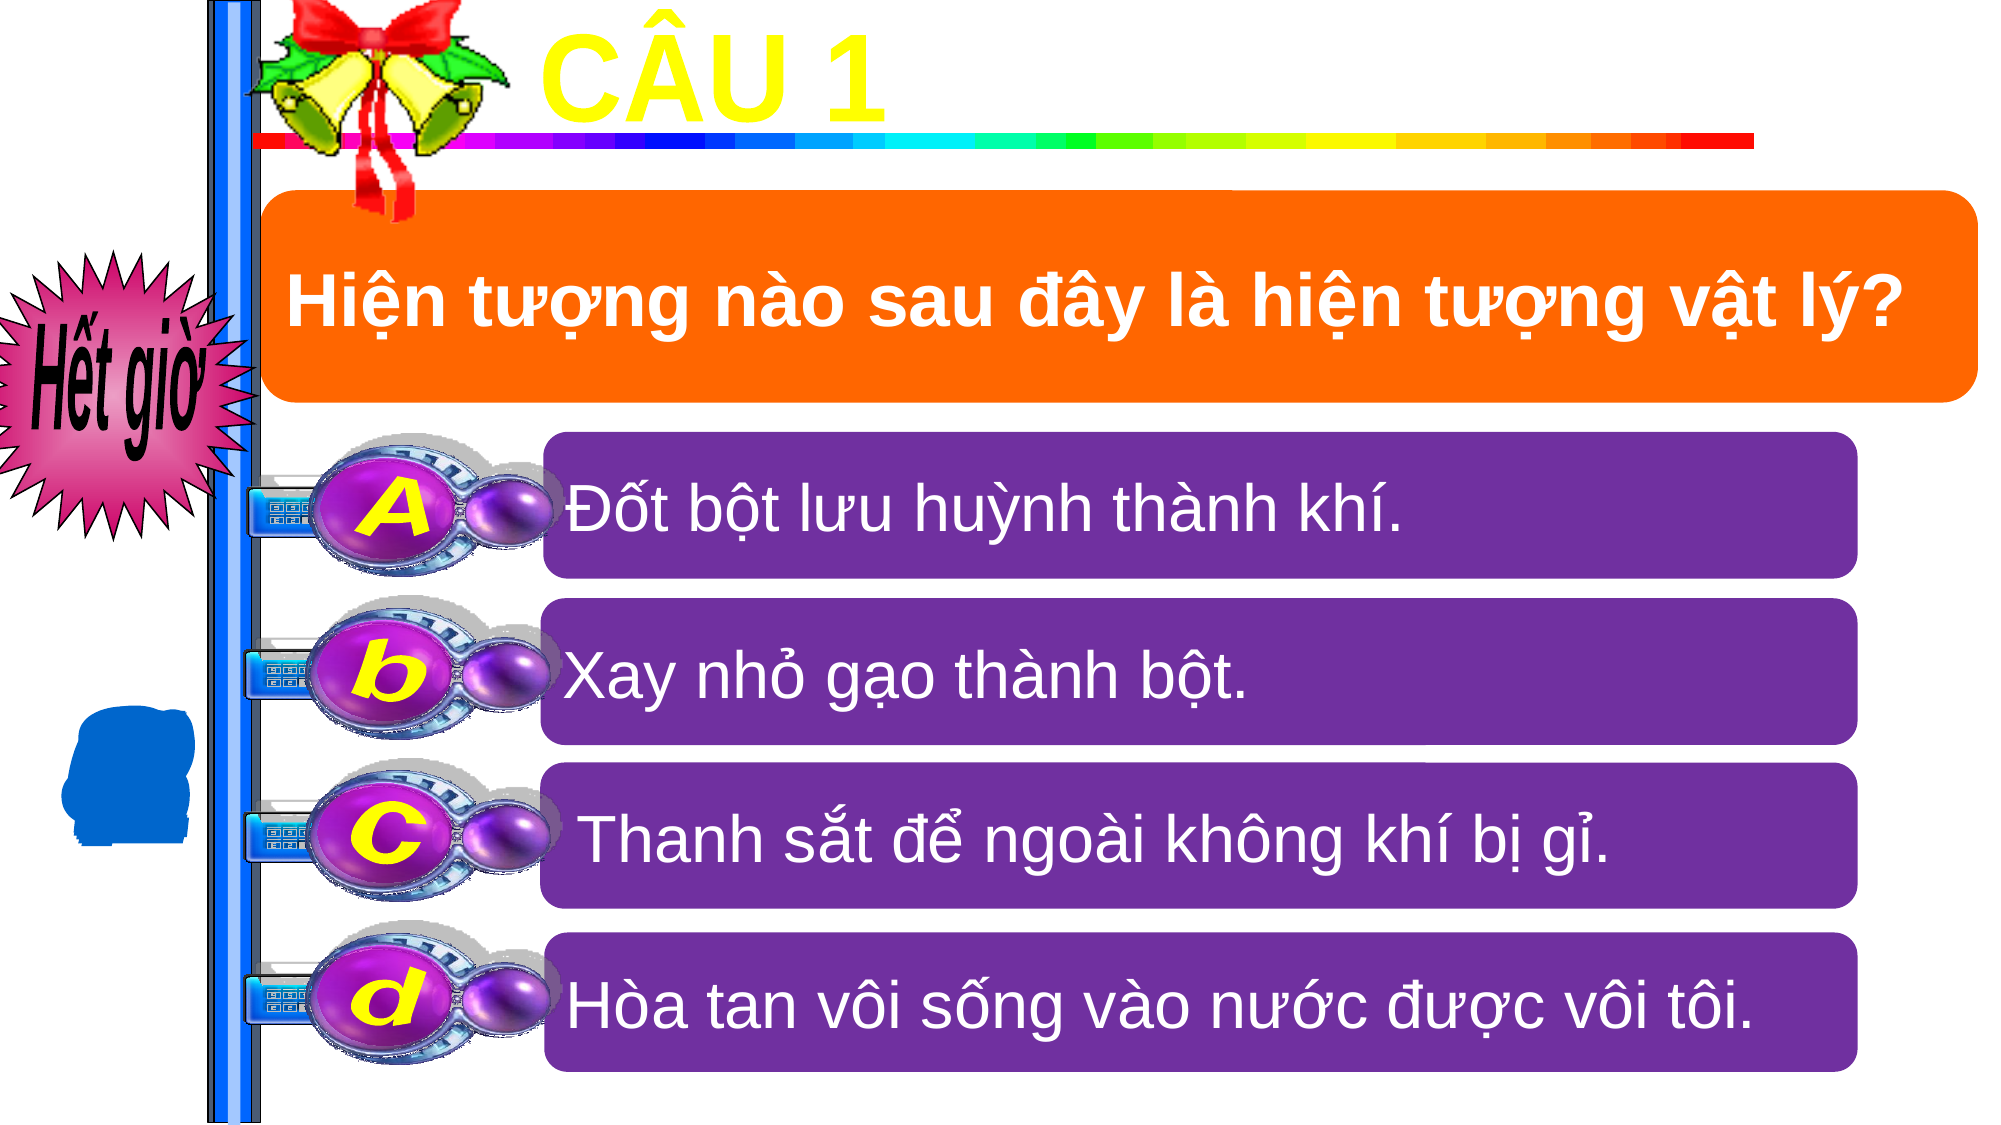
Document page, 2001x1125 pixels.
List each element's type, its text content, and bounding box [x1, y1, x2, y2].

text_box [0, 252, 258, 540]
picture [886, 133, 1754, 149]
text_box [207, 0, 261, 481]
picture [258, 445, 554, 578]
picture [242, 770, 551, 903]
text_box Hòa tan vôi sống vào nước được vôi tôi. [551, 932, 1858, 1072]
picture [242, 0, 852, 236]
picture [242, 933, 551, 1065]
picture [242, 608, 551, 740]
text_box Xay nhỏ gạo thành bột. [550, 598, 1858, 746]
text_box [207, 540, 261, 1125]
text_box Thanh sắt để ngoài không khí bị gỉ. [548, 762, 1858, 909]
text_box Đốt bột lưu huỳnh thành khí. [554, 431, 1858, 579]
text_box Hiện tượng nào sau đây là hiện tượng vật lý? [261, 190, 1978, 402]
